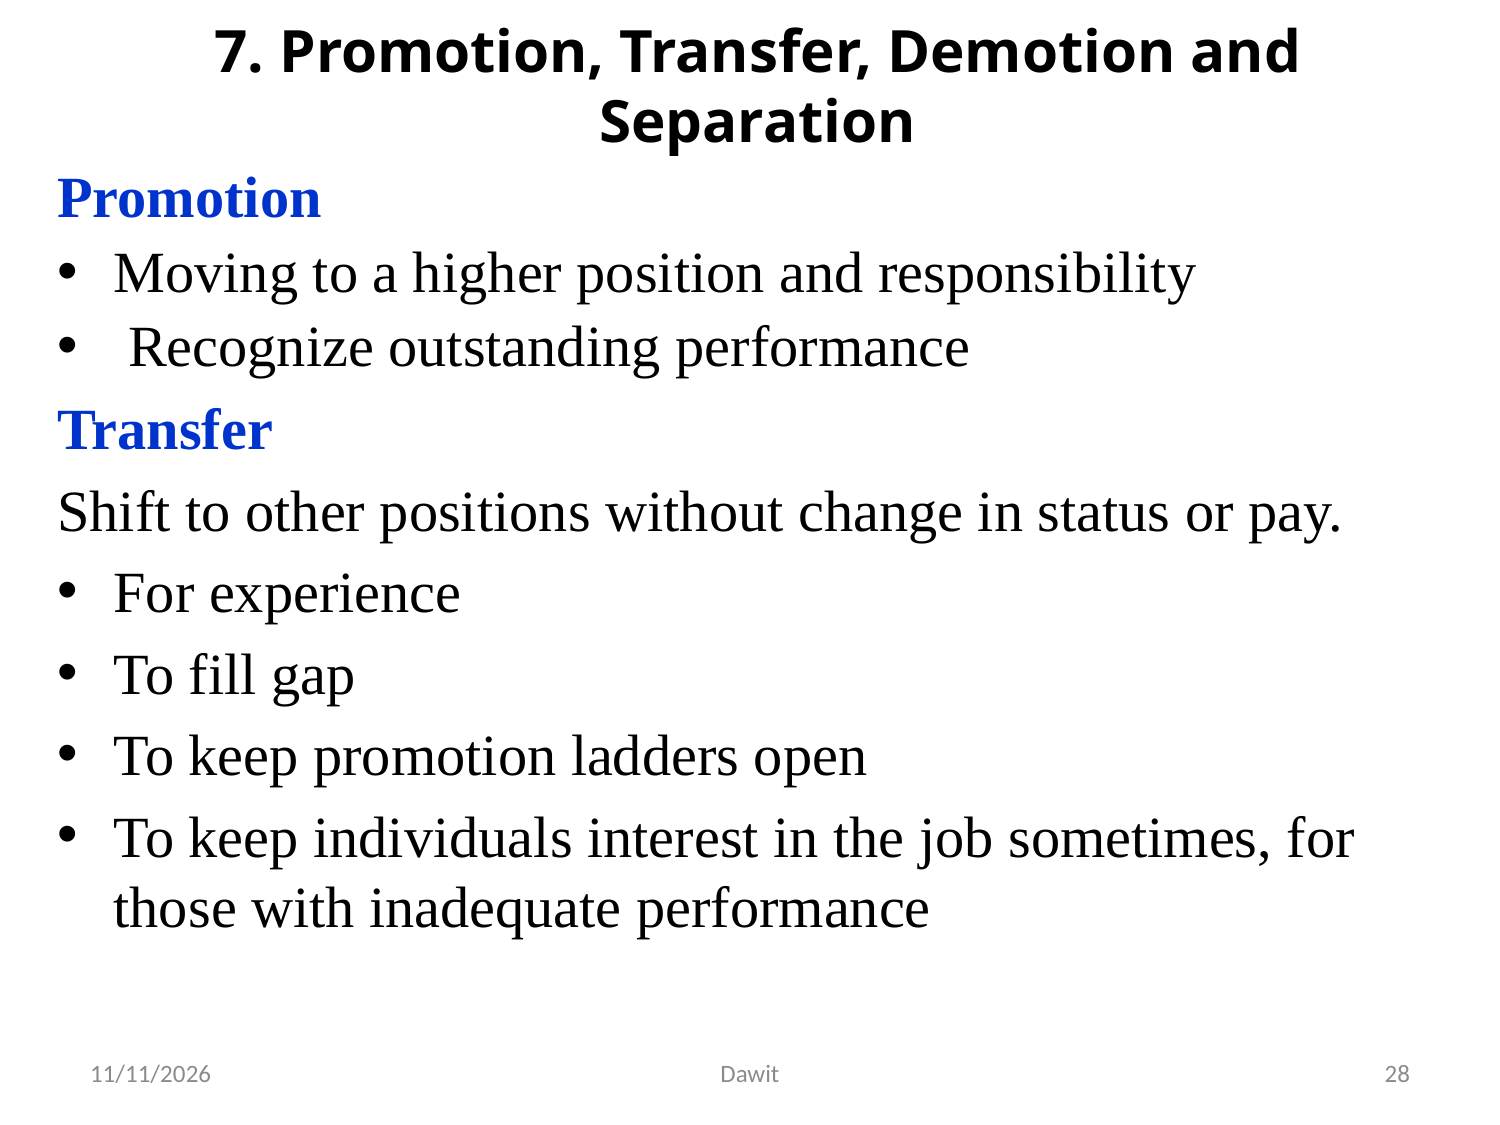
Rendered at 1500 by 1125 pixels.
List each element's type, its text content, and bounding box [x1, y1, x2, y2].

footer Dawit [512, 1042, 988, 1103]
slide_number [75, 1042, 425, 1103]
list Promotion Moving to a higher position and responsibility Recognize outstanding performance Transfer Shift to other positions without change in status or pay. For experience To fill gap To keep promotion ladders open To keep individuals interest in the job sometimes, for those with inadequate performance [42, 160, 1458, 1073]
title 7. Promotion, Transfer, Demotion and Separation [50, 37, 1466, 131]
slide_number 28 [1074, 1042, 1425, 1103]
